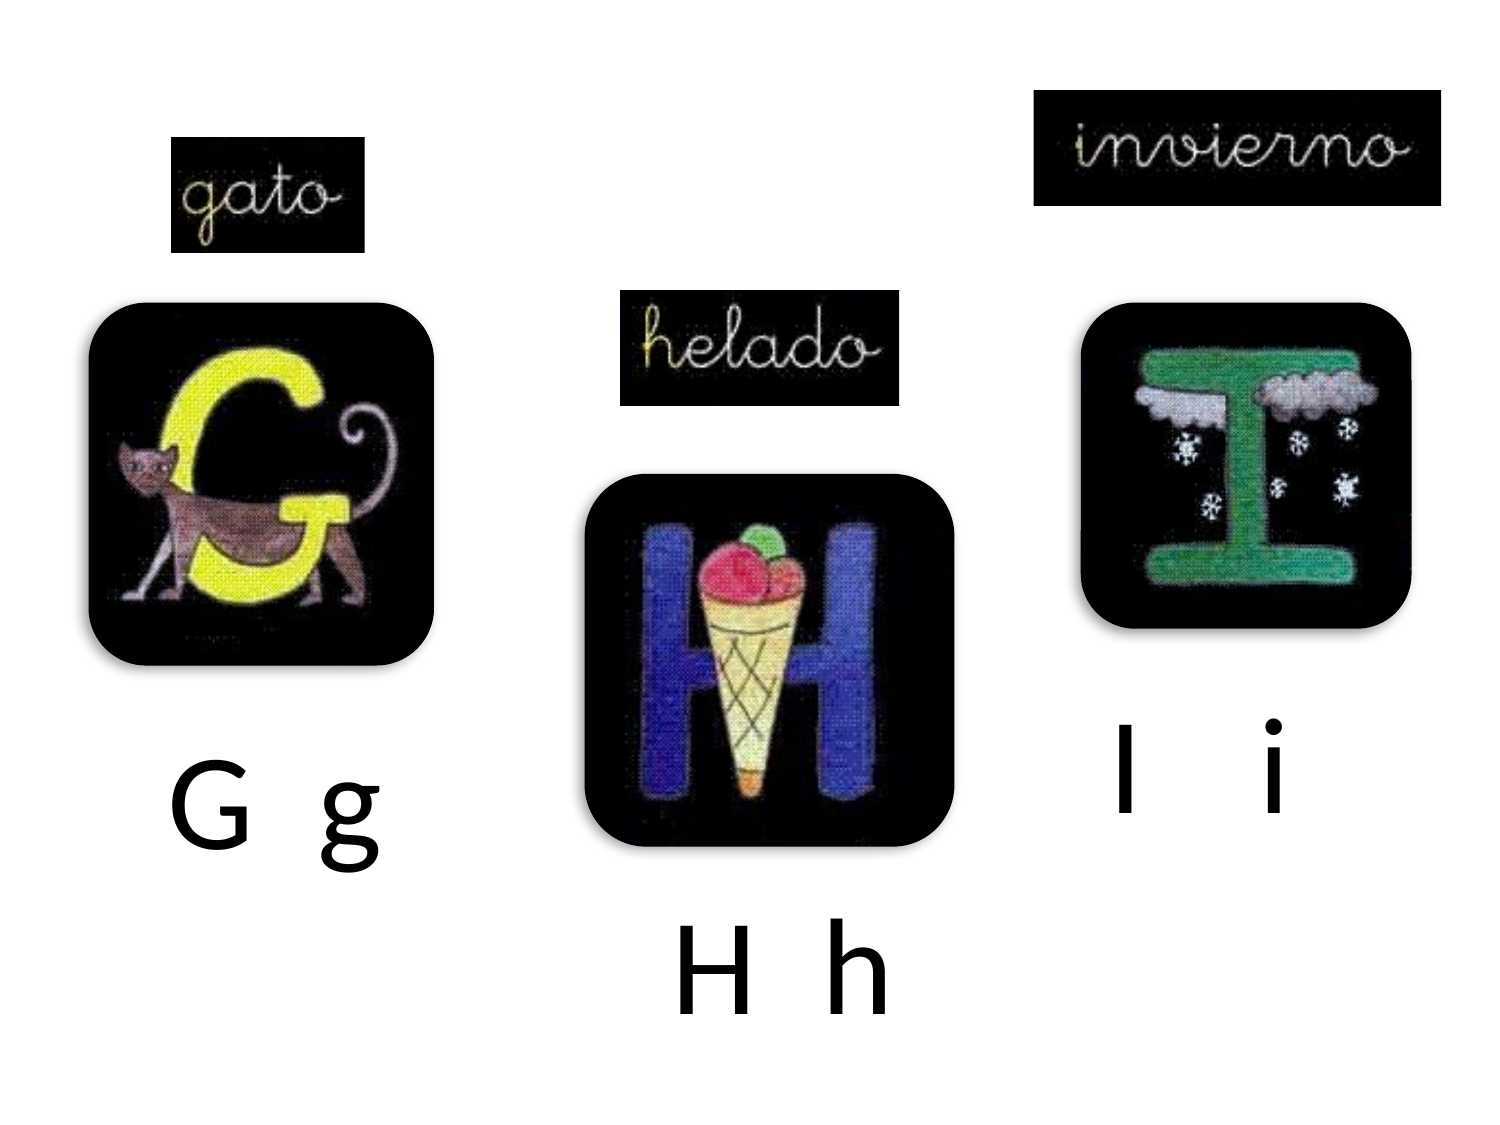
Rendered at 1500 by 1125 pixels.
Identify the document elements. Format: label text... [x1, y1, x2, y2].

picture [619, 290, 900, 407]
picture [88, 302, 435, 666]
text_box I i [1093, 668, 1305, 849]
picture [1033, 89, 1442, 206]
text_box G g [152, 704, 397, 884]
picture [584, 473, 955, 847]
picture [170, 136, 365, 253]
picture [1080, 302, 1412, 629]
text_box H h [656, 869, 909, 1050]
